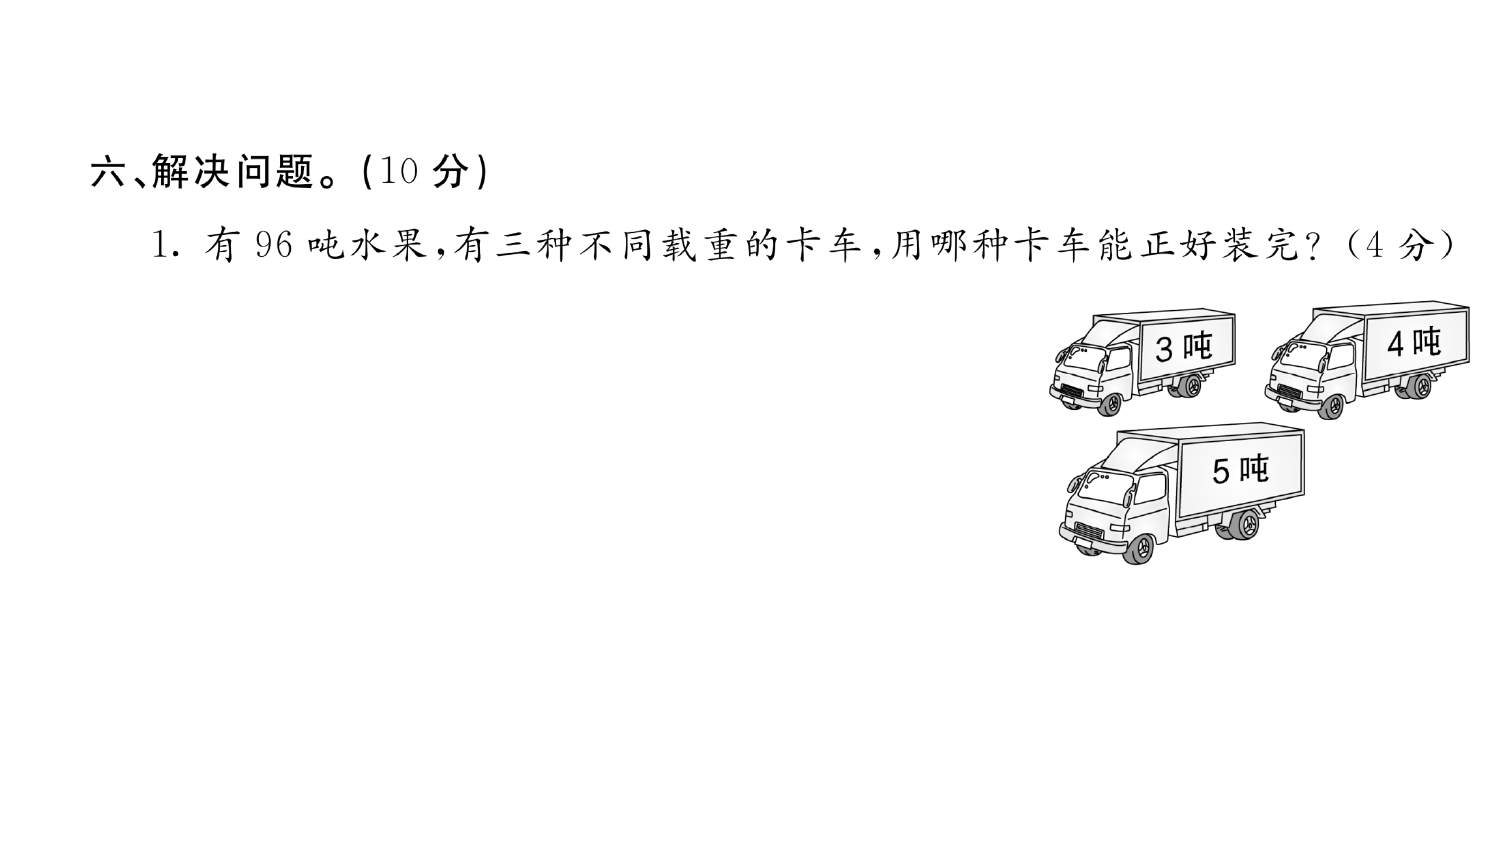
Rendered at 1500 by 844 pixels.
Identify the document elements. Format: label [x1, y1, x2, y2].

picture [88, 132, 1500, 579]
